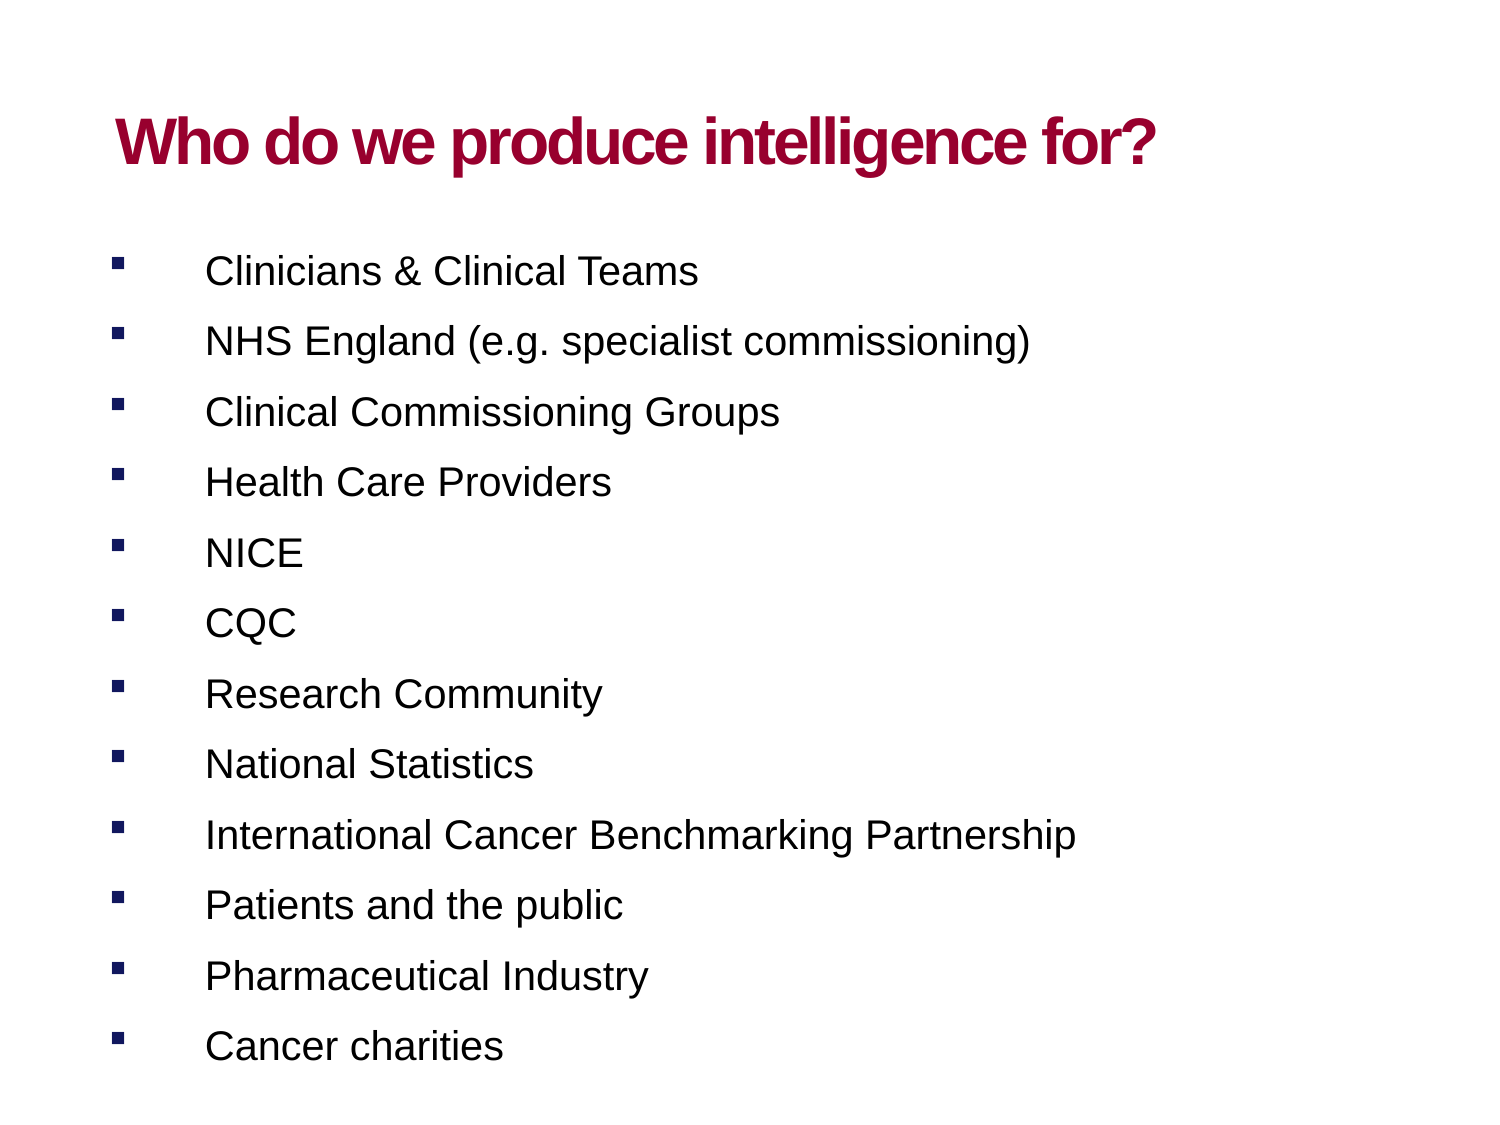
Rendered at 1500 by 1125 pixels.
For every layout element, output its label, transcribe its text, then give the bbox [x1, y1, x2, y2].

title Who do we produce intelligence for? [100, 67, 1400, 209]
list Clinicians & Clinical Teams NHS England (e.g. specialist commissioning) Clinical Commissioning Groups Health Care Providers NICE CQC Research Community National Statistics International Cancer Benchmarking Partnership Patients and the public Pharmaceutical Industry Cancer charities [108, 243, 1424, 1071]
